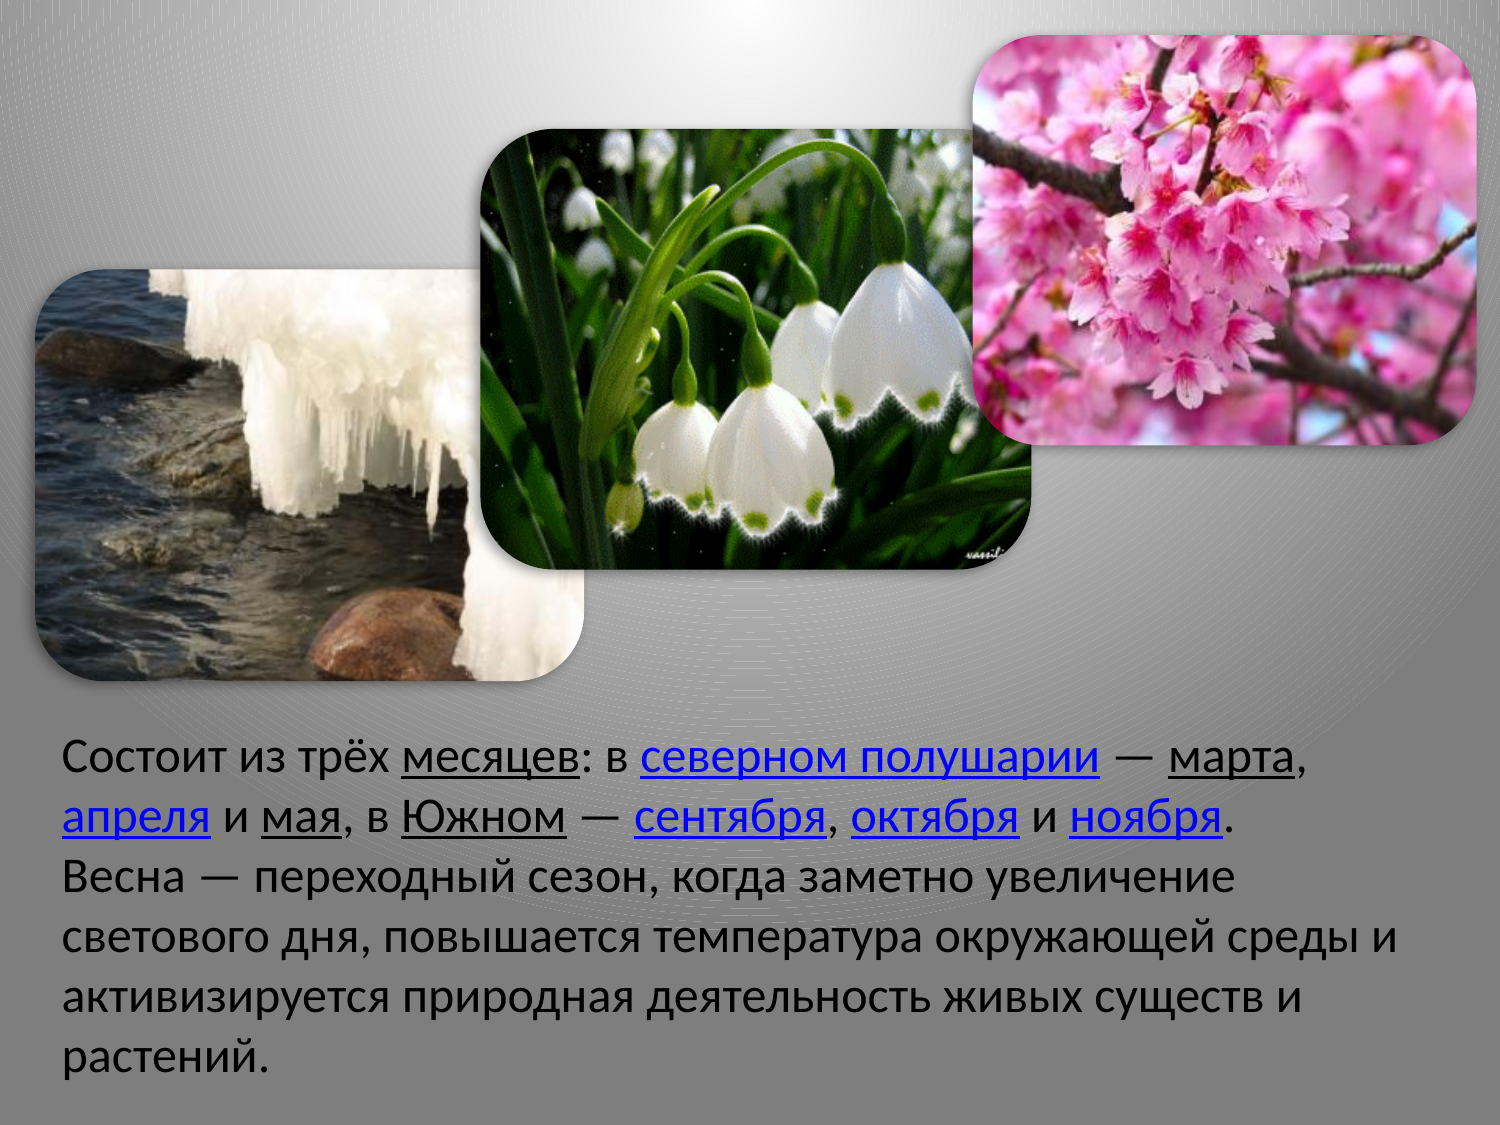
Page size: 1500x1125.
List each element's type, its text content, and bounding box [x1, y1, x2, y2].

text_box Состоит из трёх месяцев: в северном полушарии — марта, апреля и мая, в Южном — сентября, октября и ноября. Весна — переходный сезон, когда заметно увеличение светового дня, повышается температура окружающей среды и активизируется природная деятельность живых существ и растений. [46, 714, 1465, 1090]
picture [34, 34, 1477, 682]
